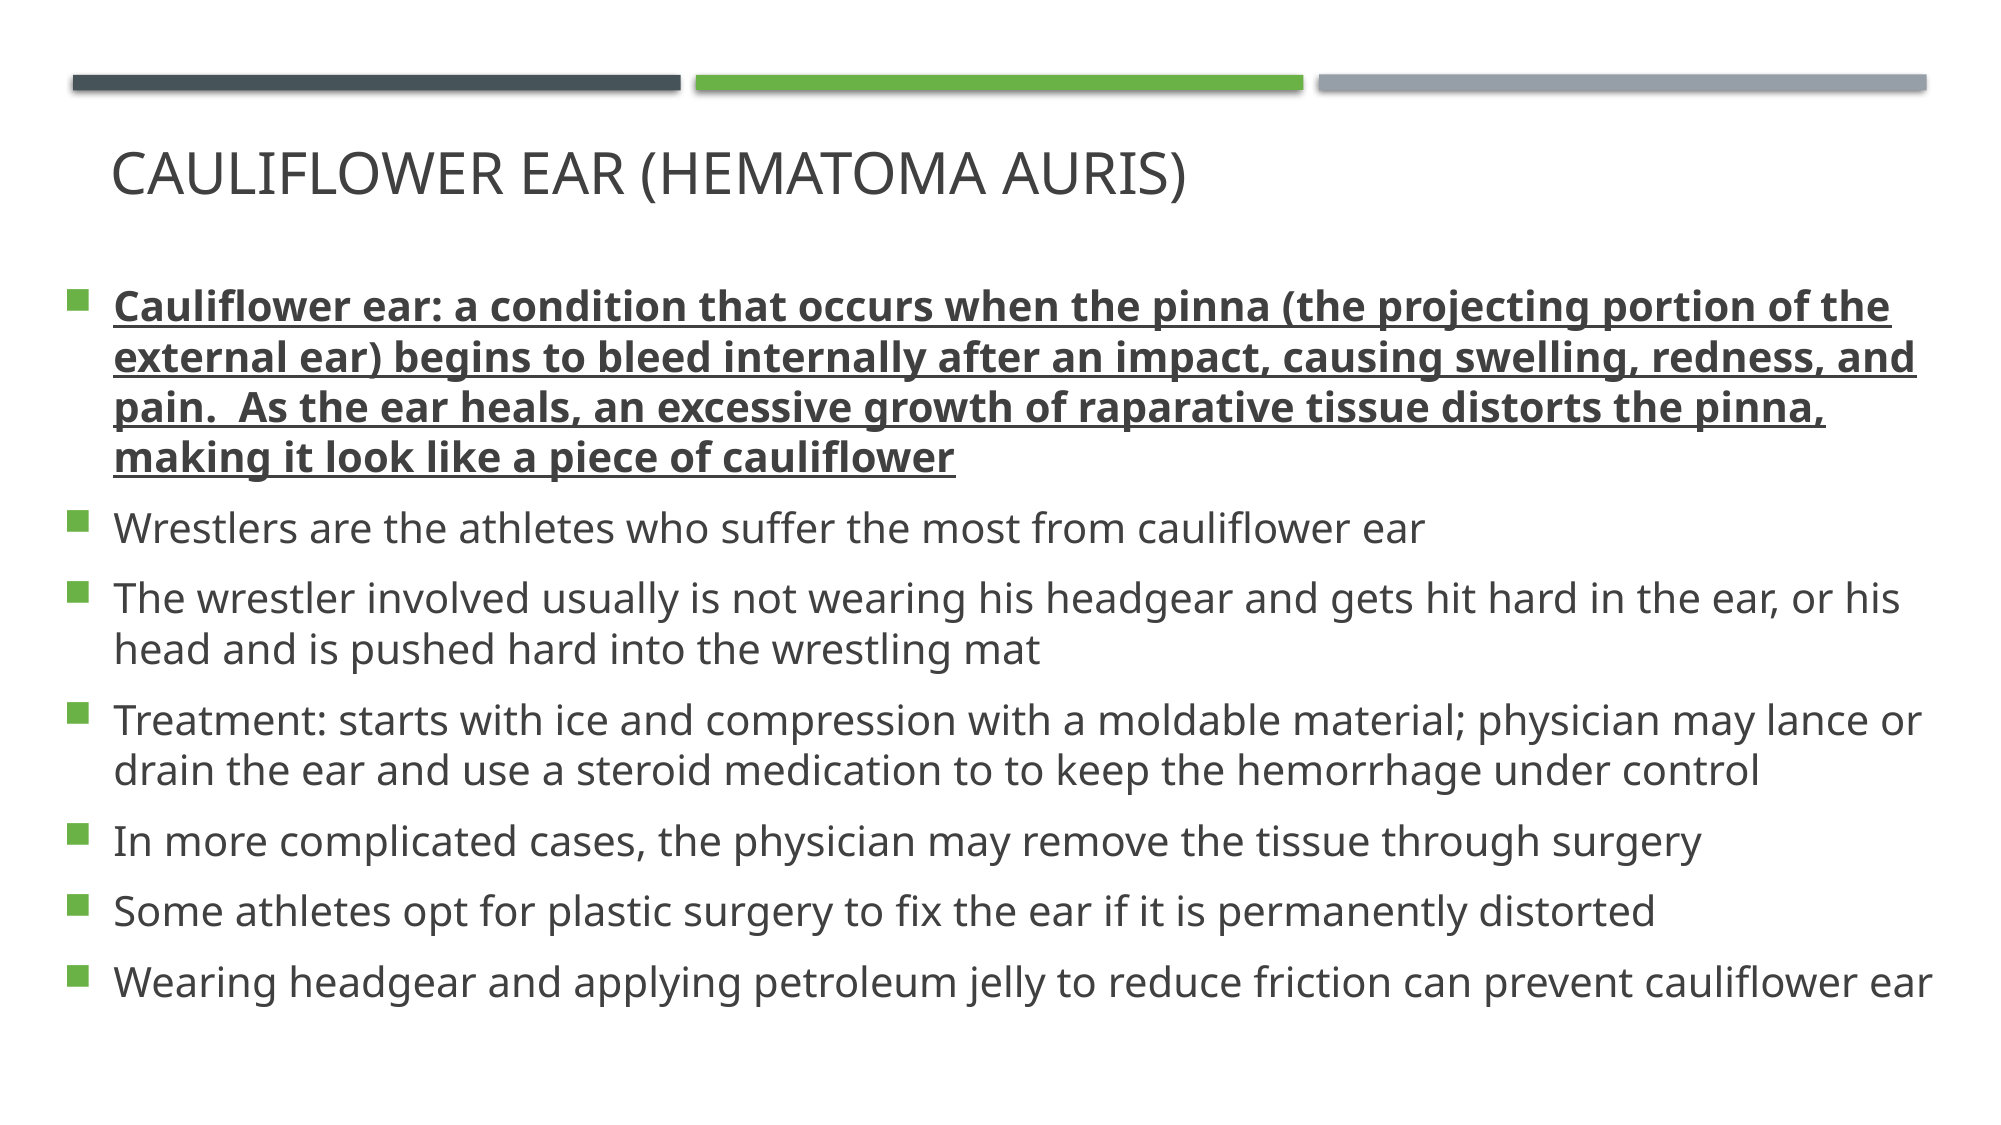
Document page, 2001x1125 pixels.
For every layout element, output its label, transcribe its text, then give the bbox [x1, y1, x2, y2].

title Cauliflower Ear (hematoma Auris) [95, 115, 1905, 207]
list Cauliflower ear: a condition that occurs when the pinna (the projecting portion of the external ear) begins to bleed internally after an impact, causing swelling, redness, and pain. As the ear heals, an excessive growth of raparative tissue distorts the pinna, making it look like a piece of cauliflower Wrestlers are the athletes who suffer the most from cauliflower ear The wrestler involved usually is not wearing his headgear and gets hit hard in the ear, or his head and is pushed hard into the wrestling mat Treatment: starts with ice and compression with a moldable material; physician may lance or drain the ear and use a steroid medication to to keep the hemorrhage under control In more complicated cases, the physician may remove the tissue through surgery Some athletes opt for plastic surgery to fix the ear if it is permanently distorted Wearing headgear and applying petroleum jelly to reduce friction can prevent cauliflower ear [48, 207, 1966, 1080]
